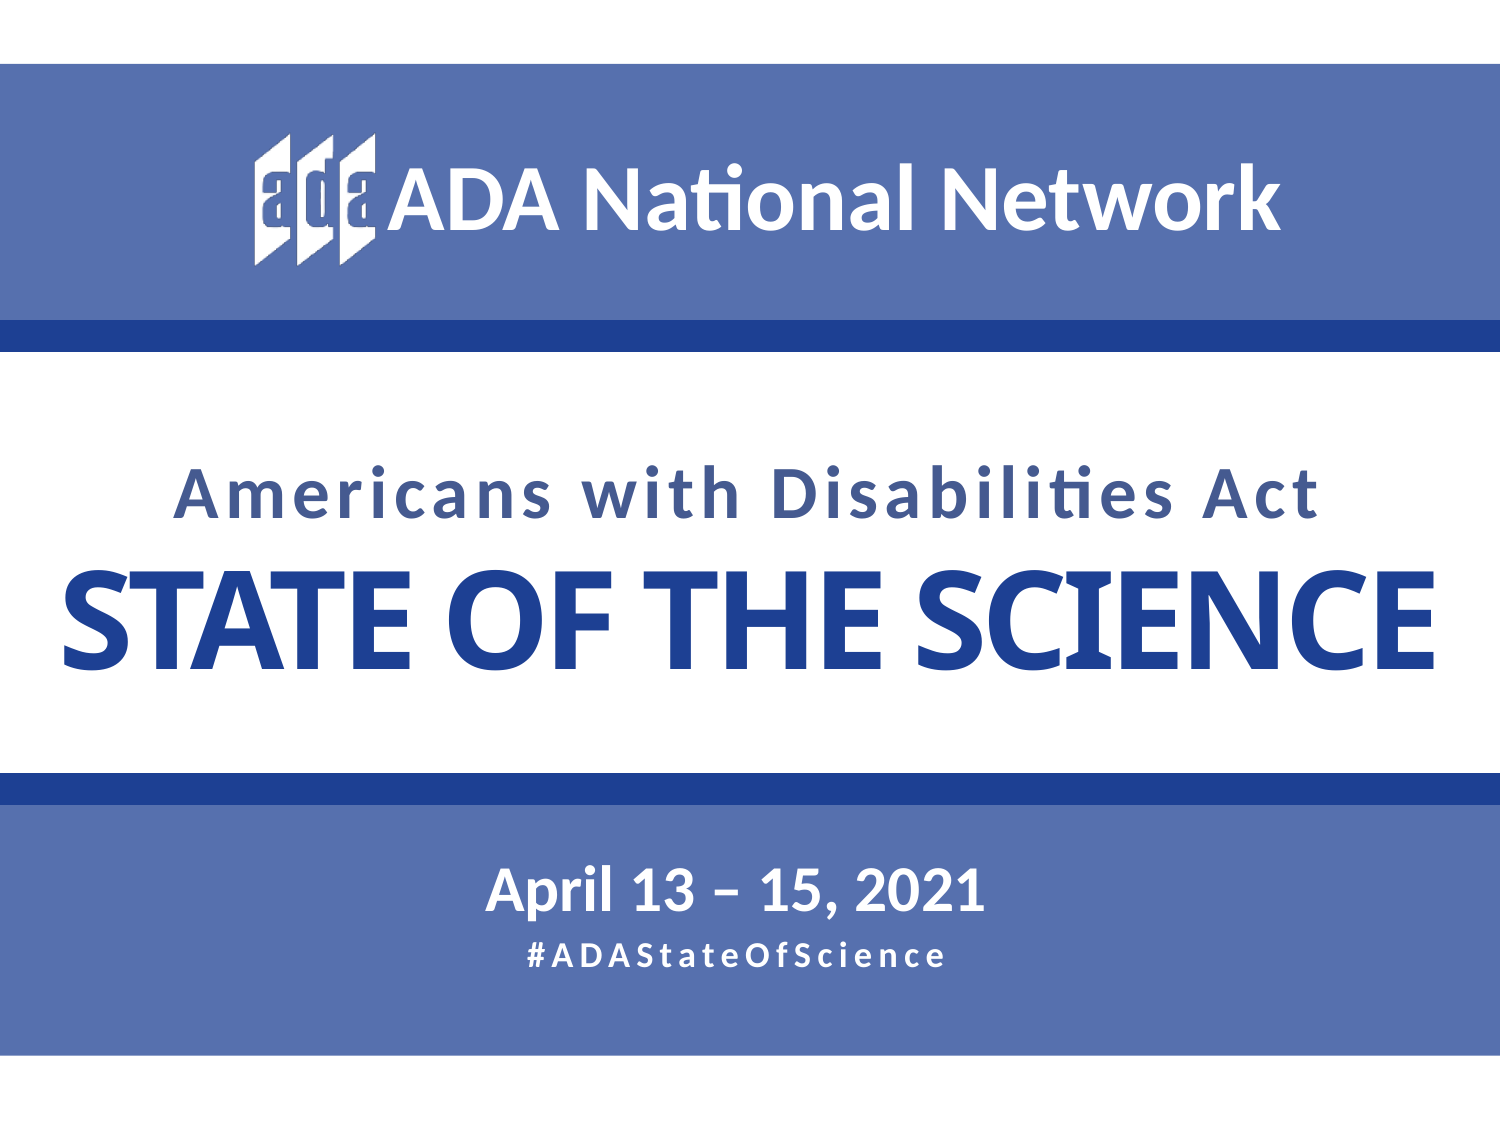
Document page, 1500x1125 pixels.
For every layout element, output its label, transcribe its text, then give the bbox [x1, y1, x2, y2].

title Americans with Disabilities Act STATE OF THE SCIENCE [36, 414, 1464, 705]
text_box [0, 790, 1500, 1057]
text_box [0, 62, 1500, 335]
text_box ADA National Network [390, 140, 1319, 260]
text_box [0, 335, 1500, 790]
subtitle April 13 – 15, 2021 #ADAStateOfScience [173, 847, 1299, 984]
picture [242, 127, 390, 274]
